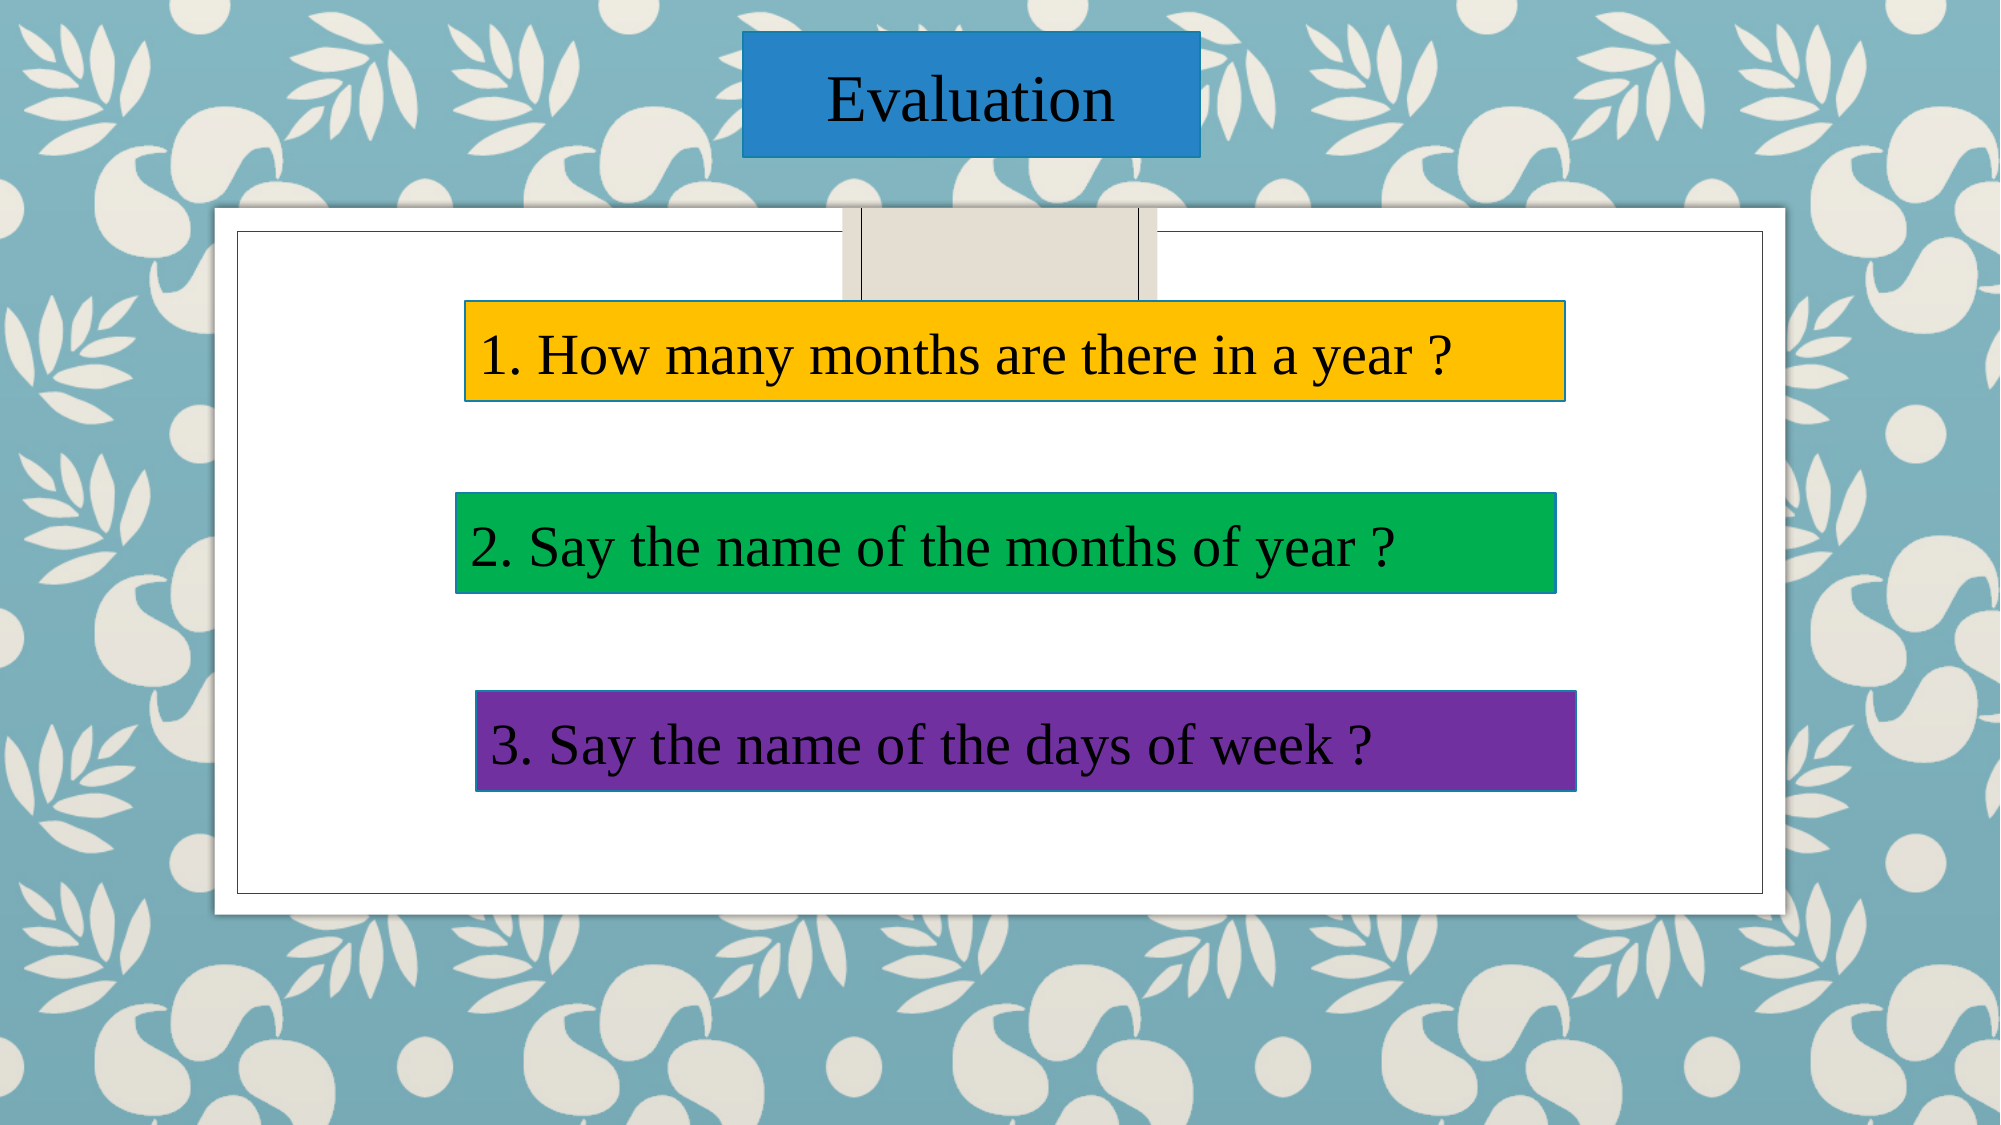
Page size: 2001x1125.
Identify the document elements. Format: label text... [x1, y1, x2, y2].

text_box Evaluation [742, 31, 1201, 158]
text_box 3. Say the name of the days of week ? [475, 690, 1577, 792]
text_box 2. Say the name of the months of year ? [455, 492, 1557, 594]
text_box 1. How many months are there in a year ? [464, 300, 1566, 402]
